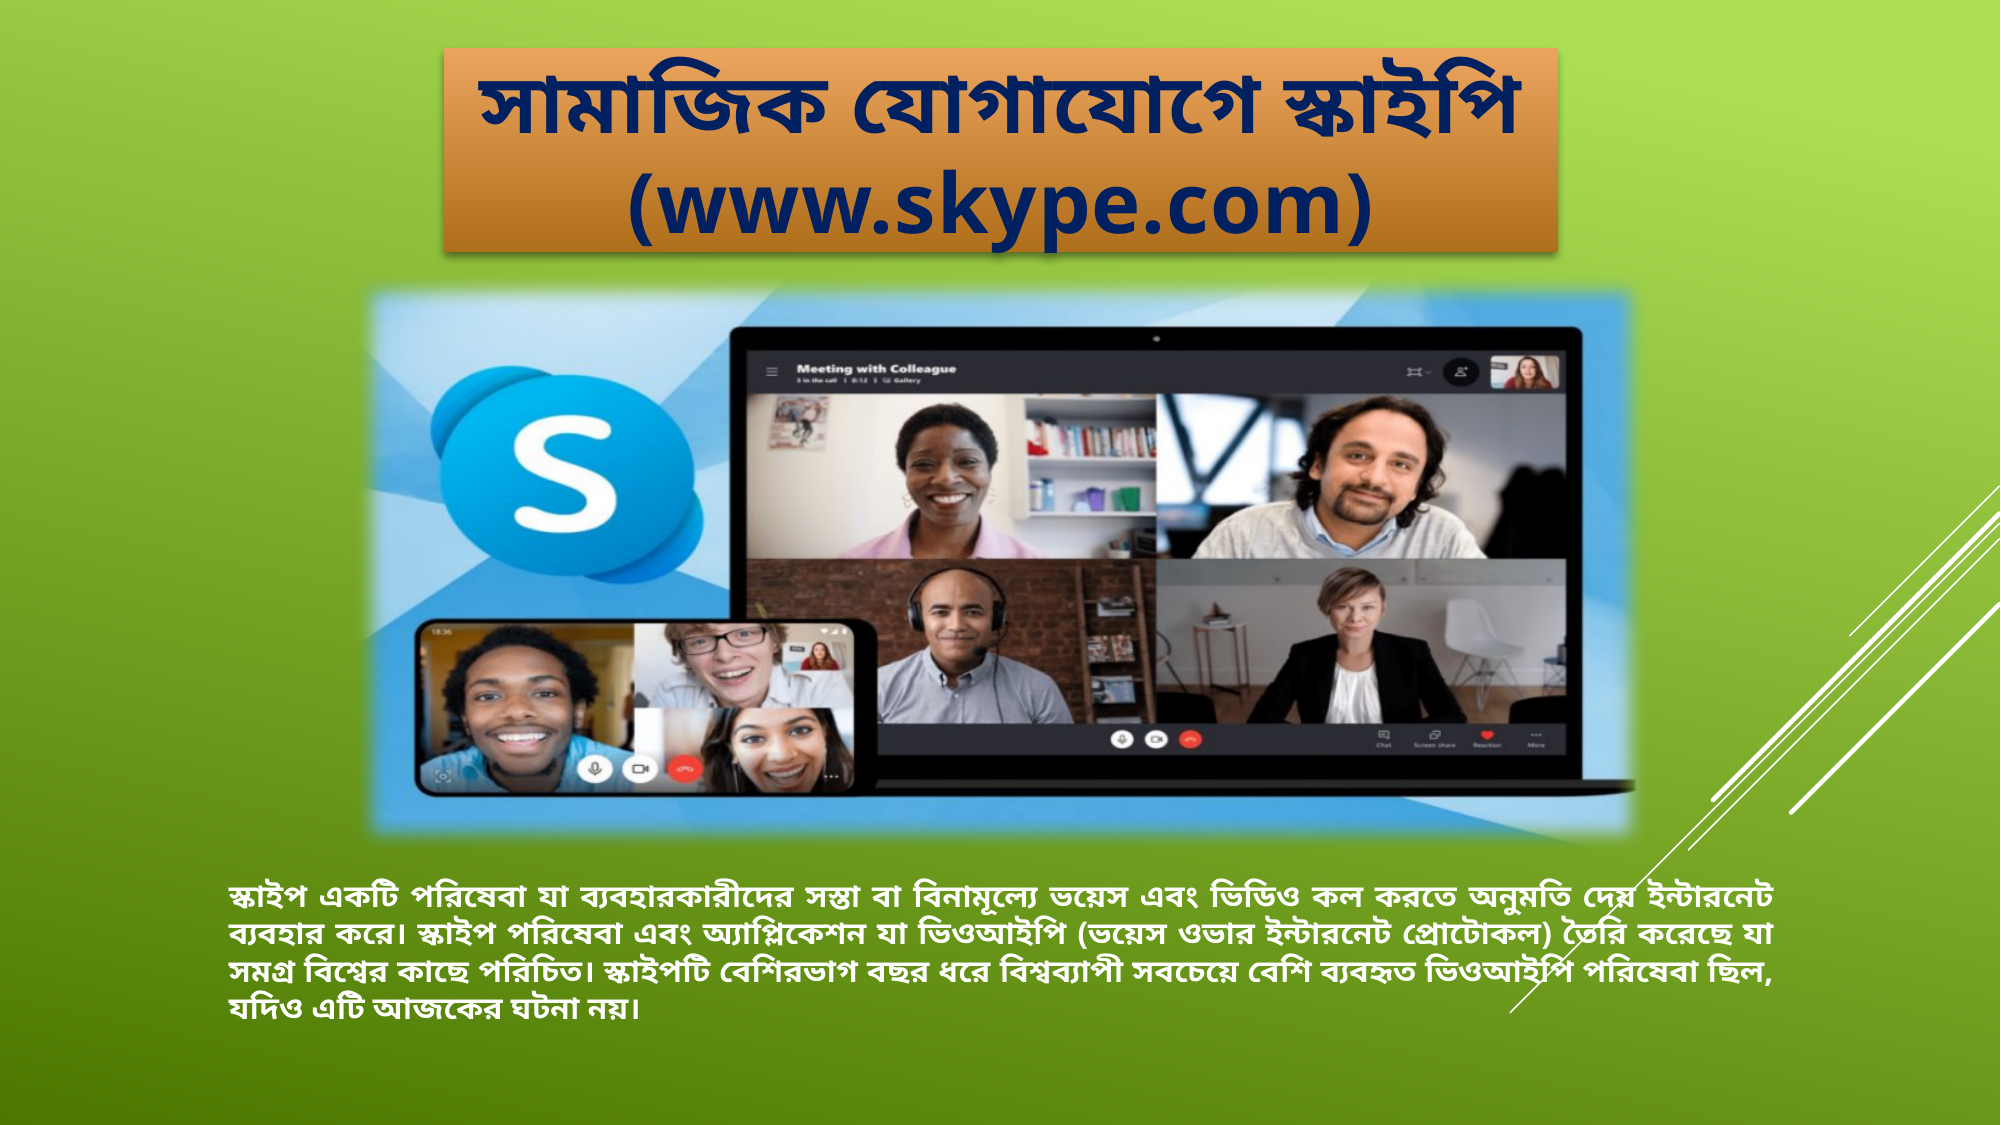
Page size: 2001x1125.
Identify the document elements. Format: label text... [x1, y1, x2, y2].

text_box স্কাইপ একটি পরিষেবা যা ব্যবহারকারীদের সস্তা বা বিনামূল্যে ভয়েস এবং ভিডিও কল করতে অনুমতি দেয় ইন্টারনেট ব্যবহার করে। স্কাইপ পরিষেবা এবং অ্যাপ্লিকেশন যা ভিওআইপি (ভয়েস ওভার ইন্টারনেট প্রোটোকল) তৈরি করেছে যা সমগ্র বিশ্বের কাছে পরিচিত। স্কাইপটি বেশিরভাগ বছর ধরে বিশ্বব্যাপী সবচেয়ে বেশি ব্যবহৃত ভিওআইপি পরিষেবা ছিল, যদিও এটি আজকের ঘটনা নয়। [214, 868, 1789, 1034]
text_box সামাজিক যোগাযোগে স্কাইপি (www.skype.com) [444, 48, 1558, 252]
picture [354, 275, 1648, 849]
